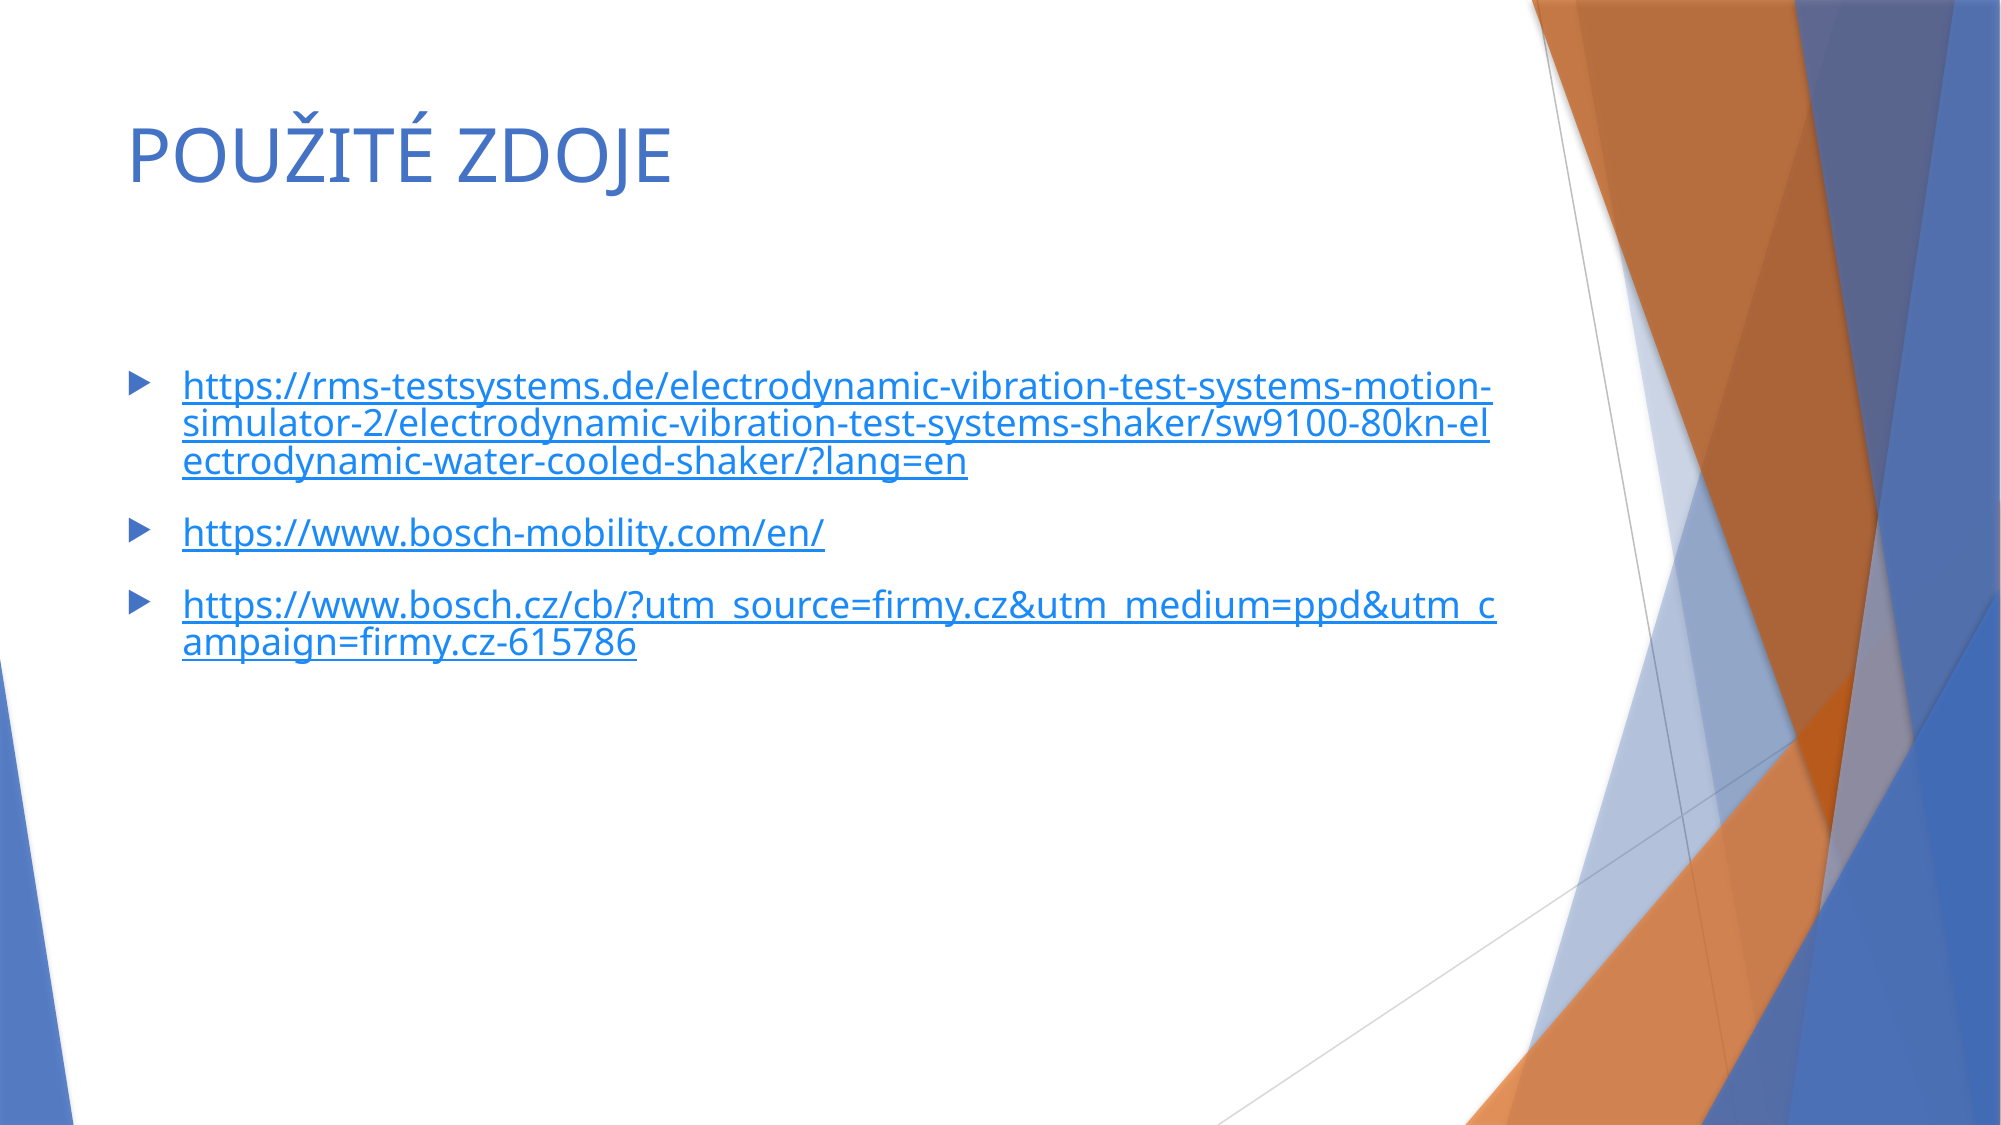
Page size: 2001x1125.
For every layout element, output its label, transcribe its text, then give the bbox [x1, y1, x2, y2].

title POUŽITÉ ZDOJE [111, 99, 1522, 317]
list https://rms-testsystems.de/electrodynamic-vibration-test-systems-motion-simulator-2/electrodynamic-vibration-test-systems-shaker/sw9100-80kn-electrodynamic-water-cooled-shaker/?lang=en https://www.bosch-mobility.com/en/ https://www.bosch.cz/cb/?utm_source=firmy.cz&utm_medium=ppd&utm_campaign=firmy.cz-615786 [111, 354, 1522, 992]
